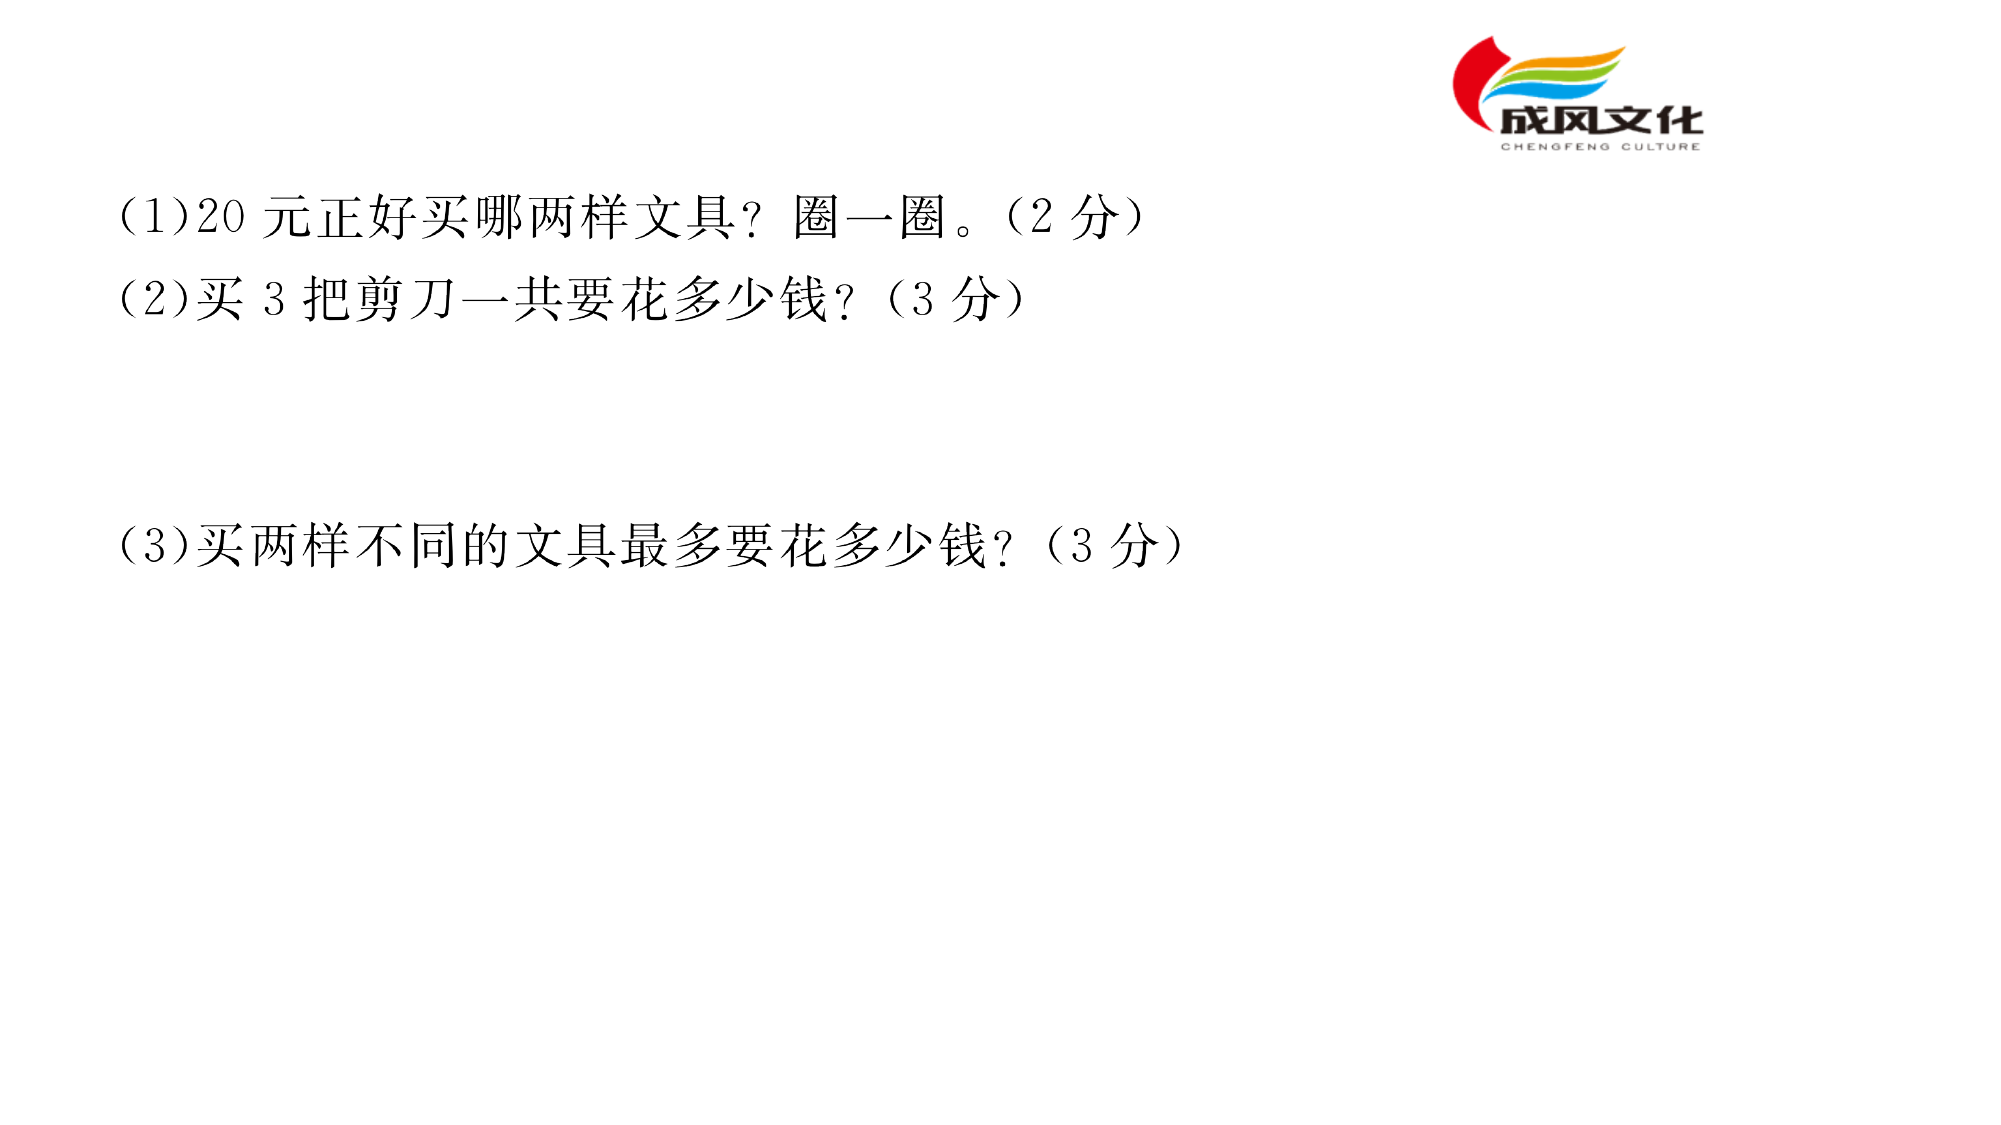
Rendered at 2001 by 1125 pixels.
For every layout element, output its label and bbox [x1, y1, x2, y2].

picture [118, 30, 2000, 747]
